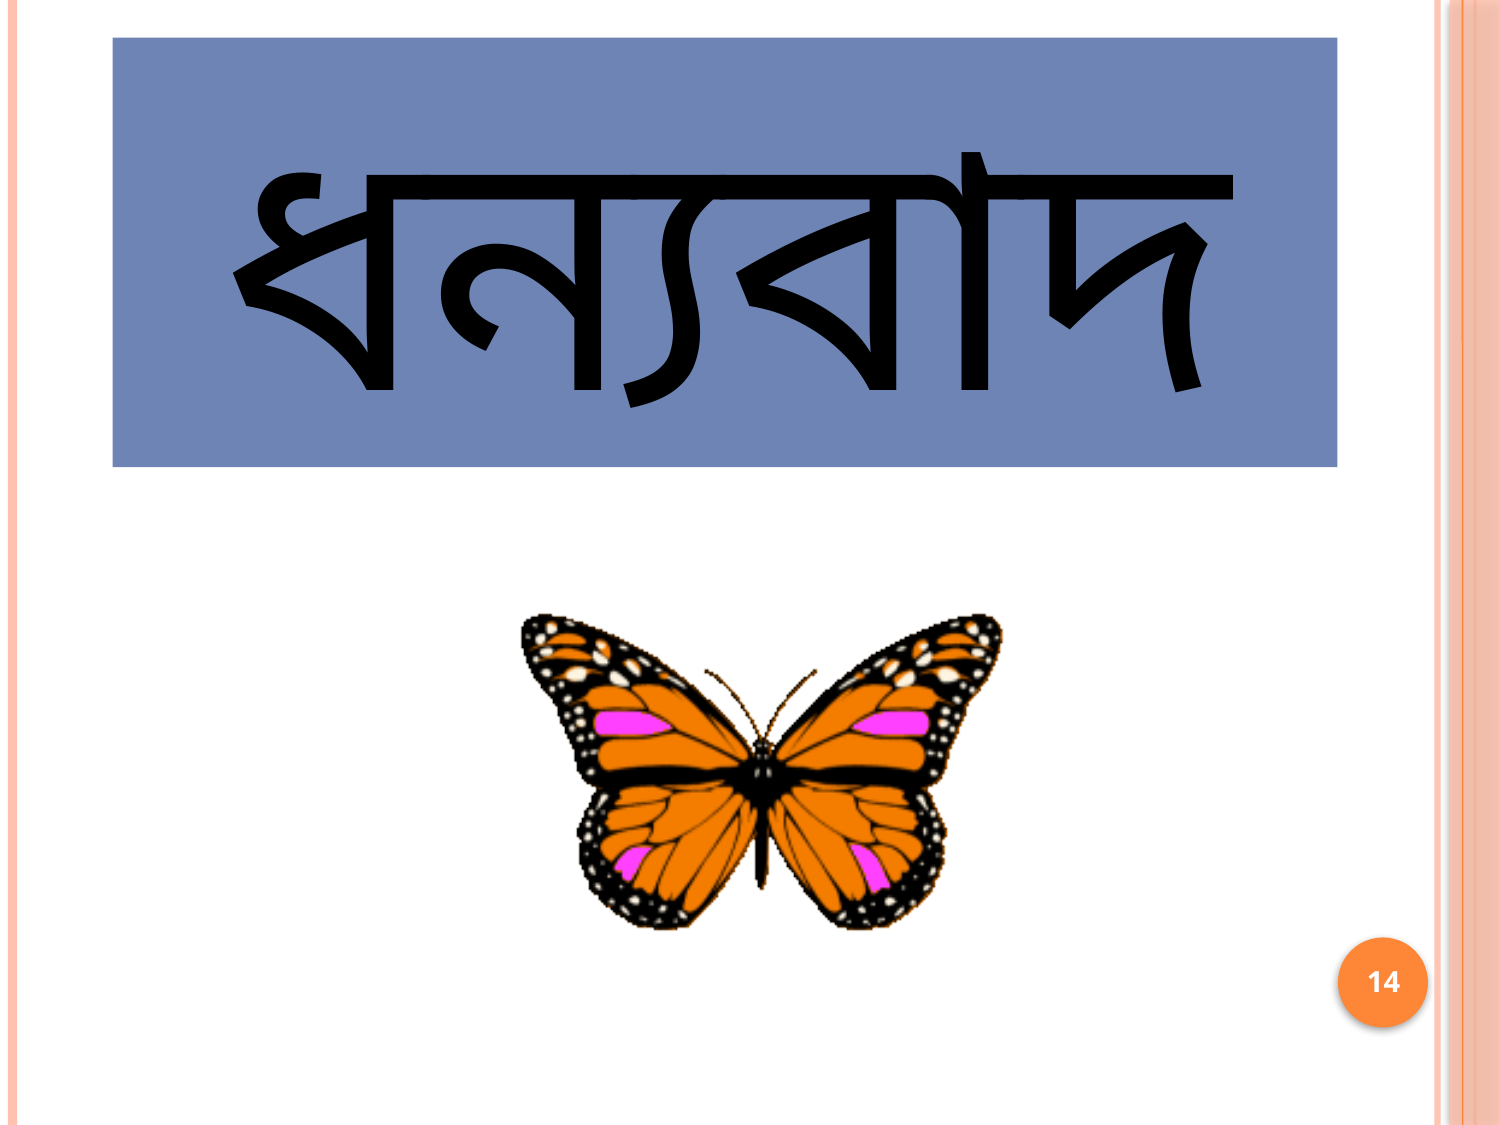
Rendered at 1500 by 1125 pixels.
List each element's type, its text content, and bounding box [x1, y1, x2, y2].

slide_number 14 [1333, 940, 1434, 1027]
text_box ধন্যবাদ [112, 37, 1338, 468]
picture [511, 574, 1012, 954]
